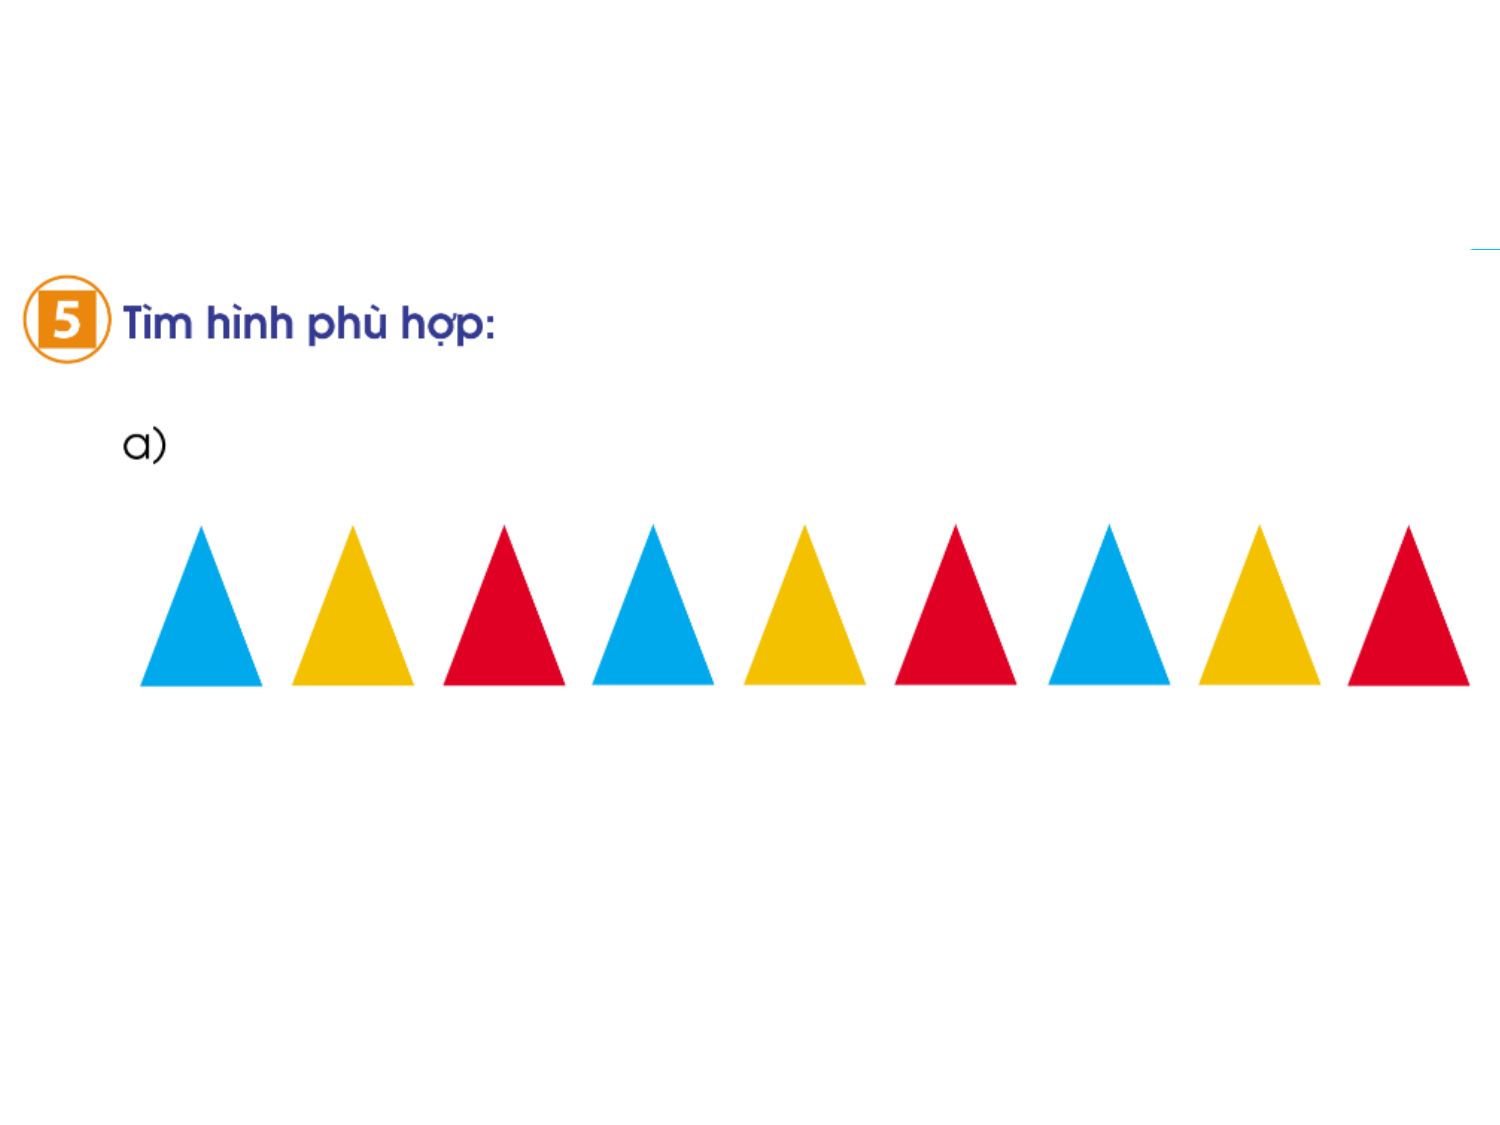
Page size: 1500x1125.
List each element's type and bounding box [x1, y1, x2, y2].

picture [3, 249, 1500, 715]
